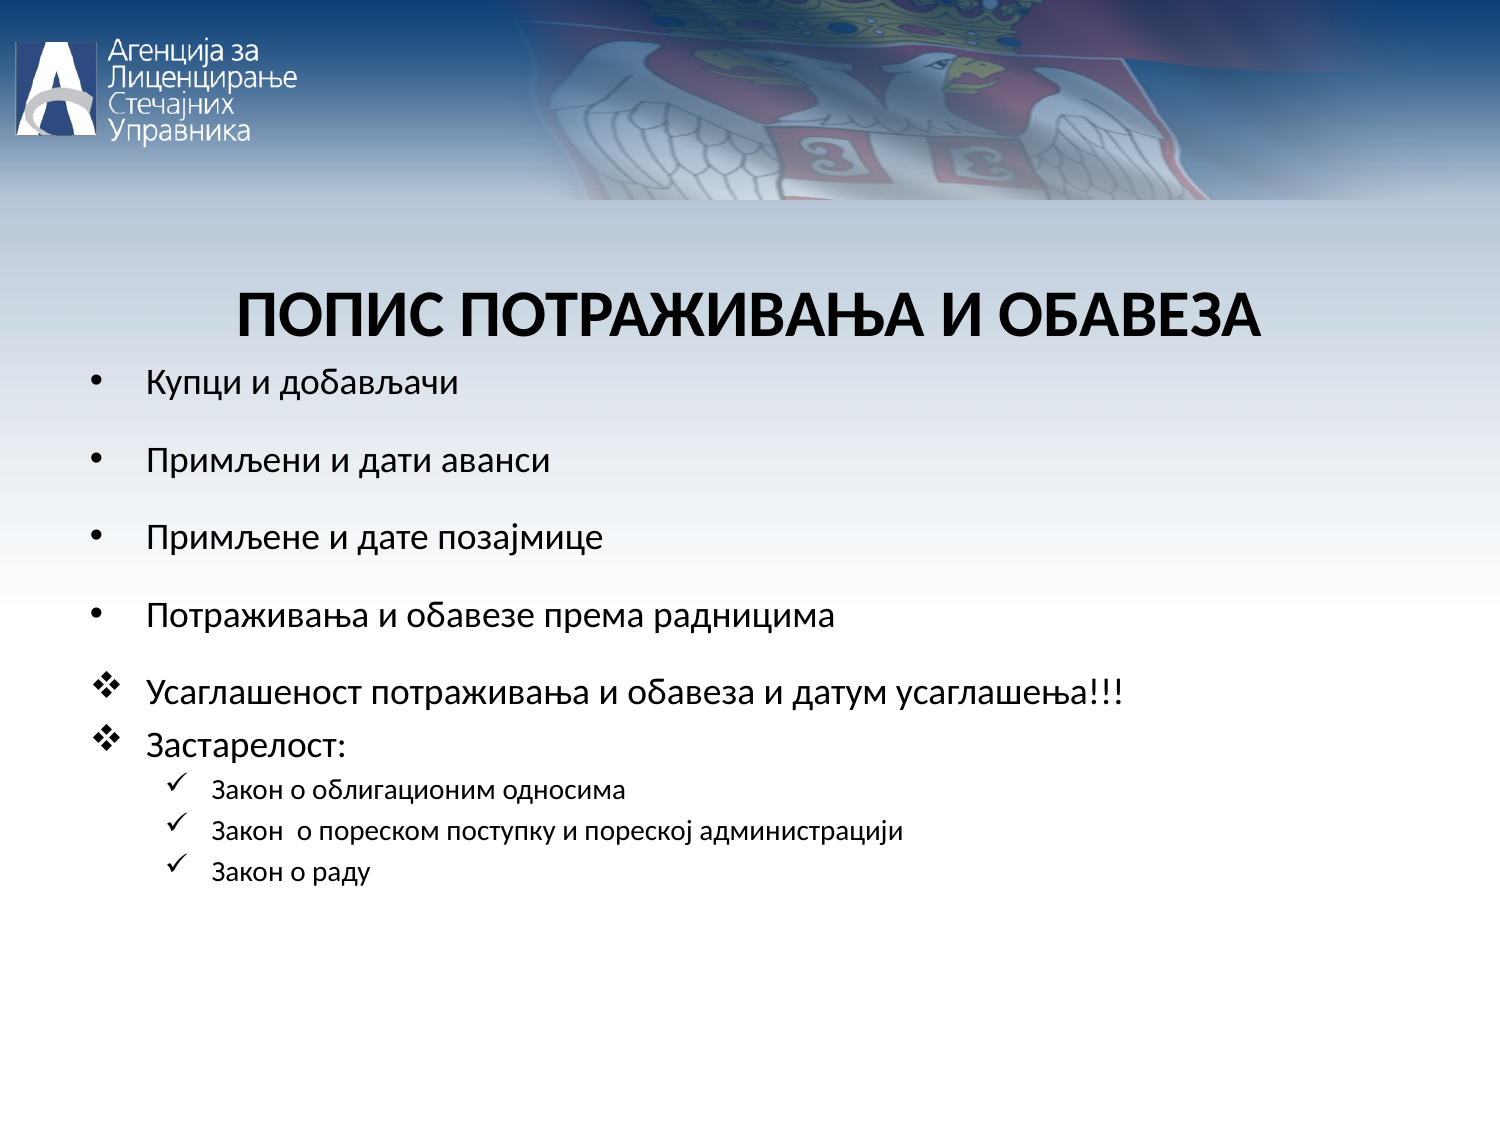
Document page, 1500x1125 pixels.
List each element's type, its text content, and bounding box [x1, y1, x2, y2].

picture [0, 0, 1500, 1113]
list ПОПИС ПОТРАЖИВАЊА И ОБАВЕЗА Купци и добављачи Примљени и дати аванси Примљене и дате позајмице Потраживања и обавезе према радницима Усаглашеност потраживања и обавеза и датум усаглашења!!! Застарелост: Закон о облигационим односима Закон о пореском поступку и пореској администрацији Закон о раду [75, 262, 1425, 1005]
